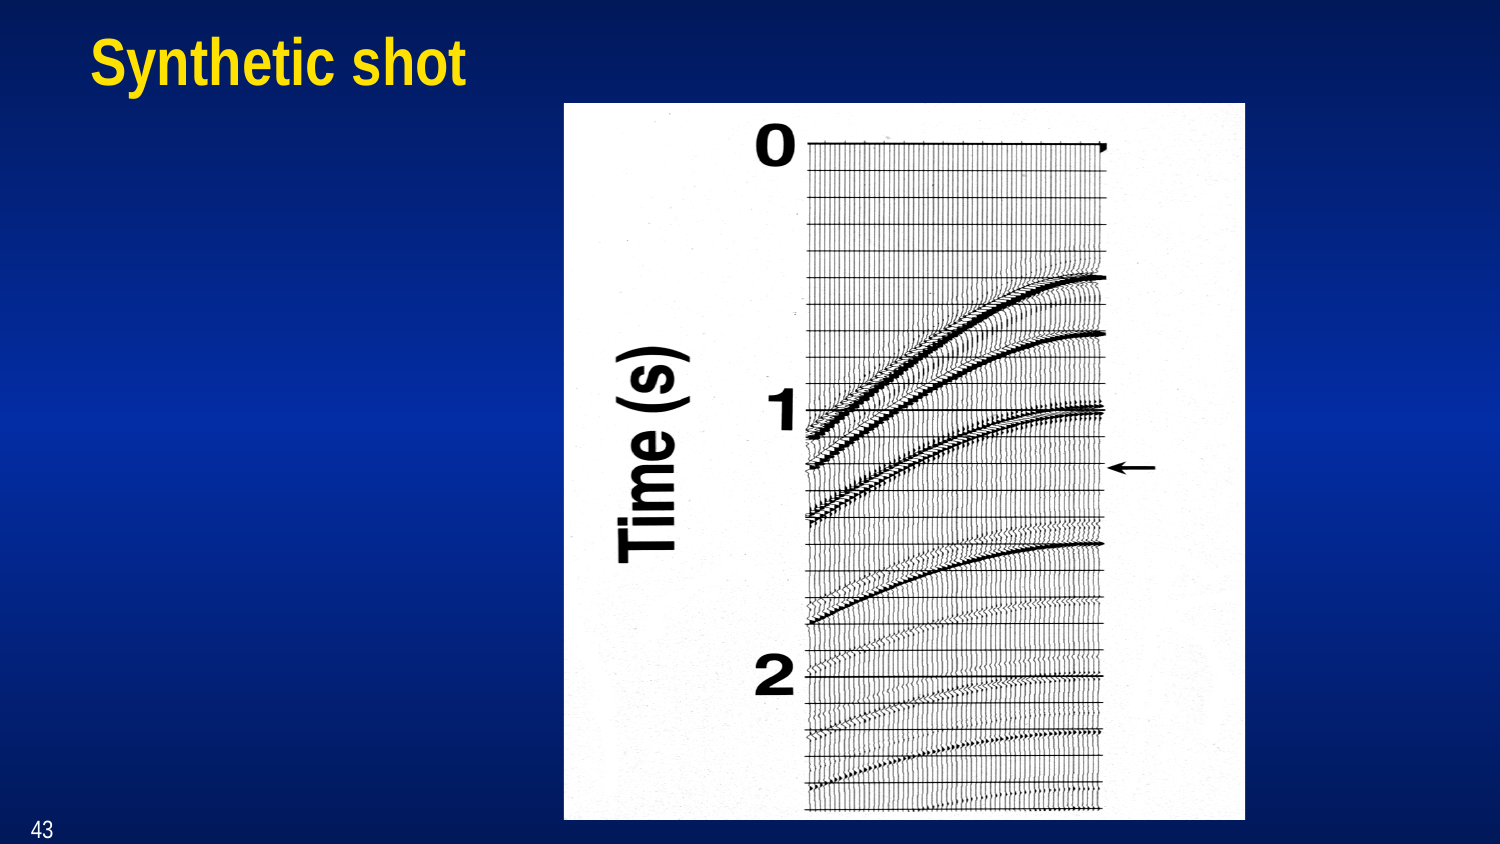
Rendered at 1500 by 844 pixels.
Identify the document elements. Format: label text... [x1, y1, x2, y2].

title Synthetic shot [74, 7, 1420, 121]
picture [563, 103, 1246, 820]
text_box 43 [0, 813, 85, 844]
